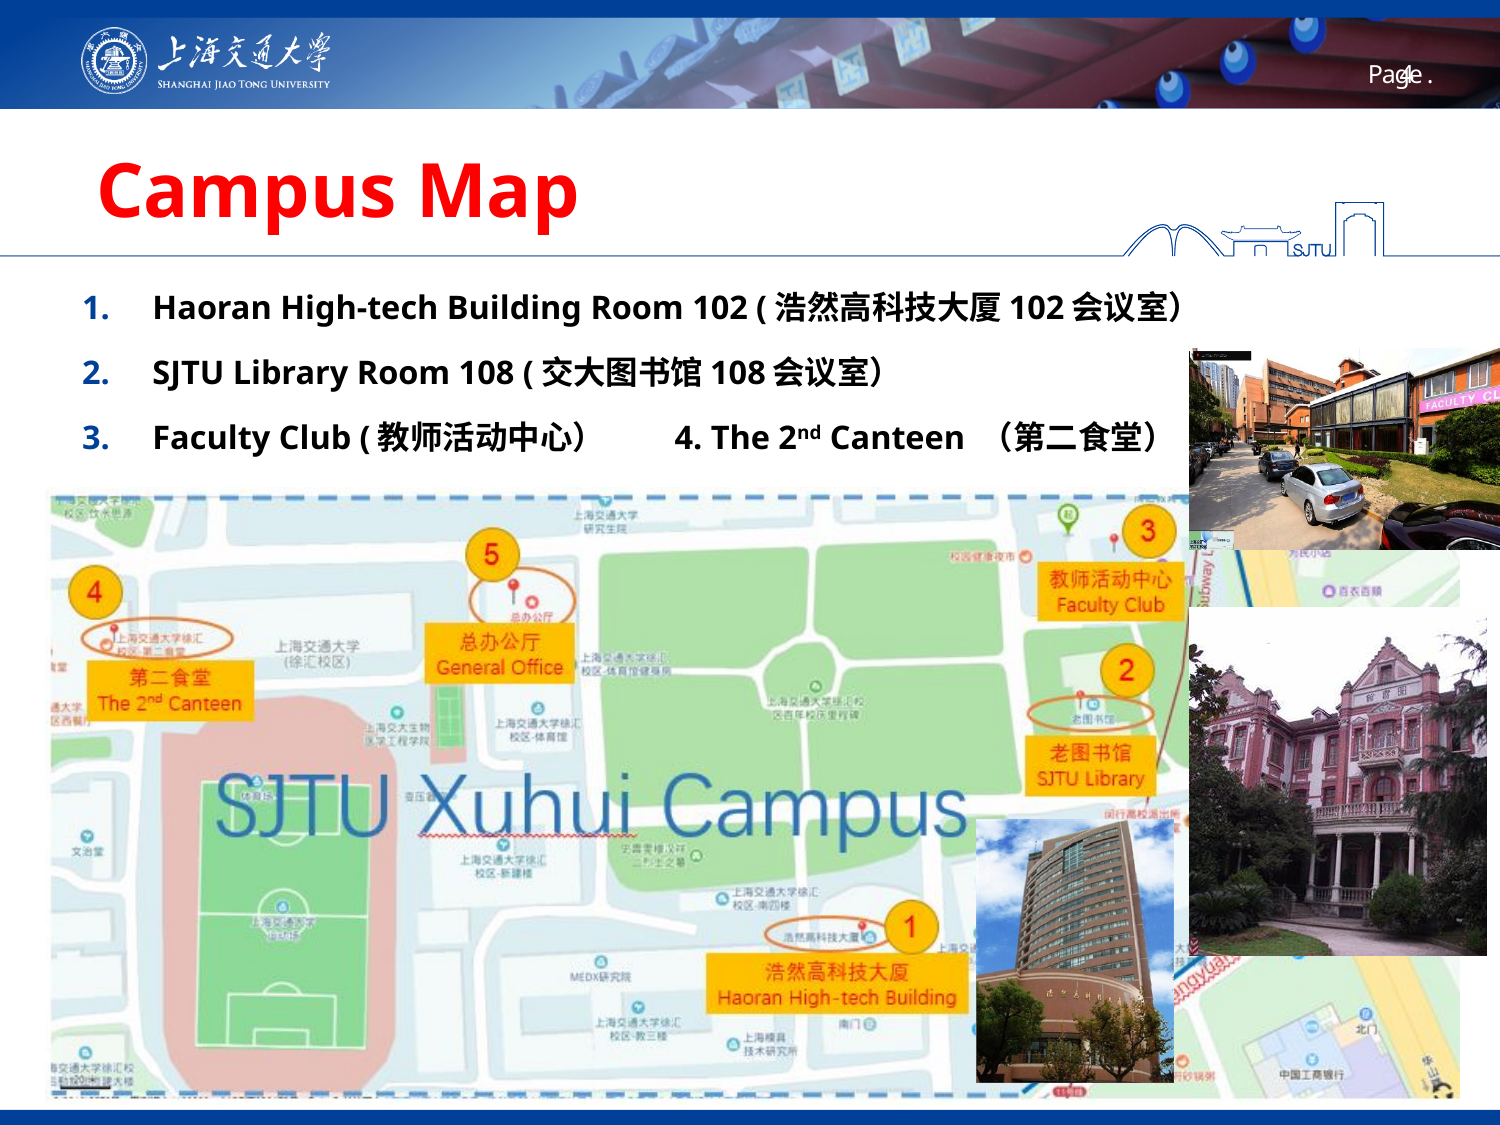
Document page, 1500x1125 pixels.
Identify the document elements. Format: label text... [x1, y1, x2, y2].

picture [0, 18, 1500, 109]
title Campus Map [81, 132, 1455, 255]
list Haoran High-tech Building Room 102 (浩然高科技大厦102会议室） SJTU Library Room 108 (交大图书馆108会议室） Faculty Club (教师活动中心） 4. The 2nd Canteen （第二食堂） [67, 271, 1441, 465]
picture [45, 330, 1500, 1105]
